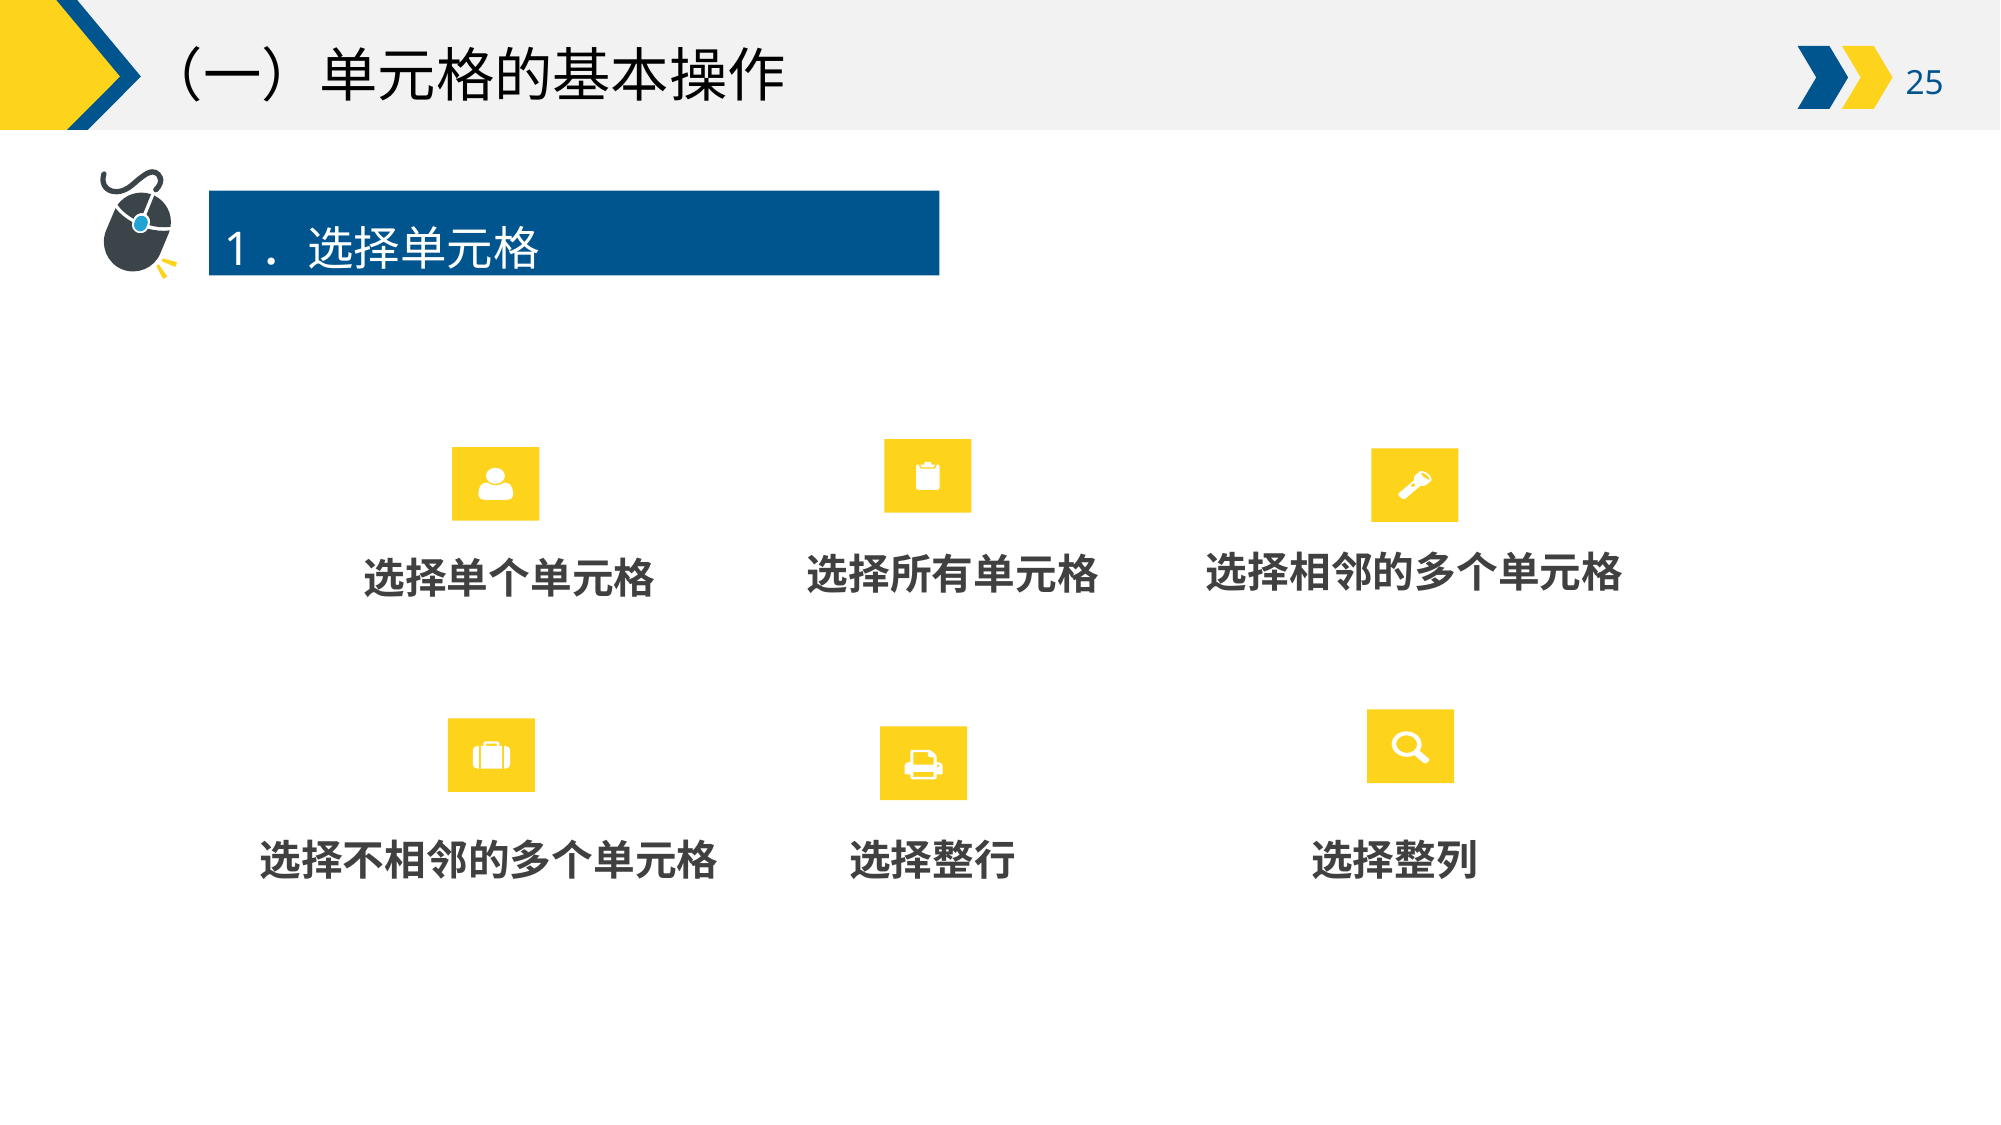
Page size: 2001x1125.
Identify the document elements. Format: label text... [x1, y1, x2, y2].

title （一）单元格的基本操作 [129, 35, 1900, 120]
text_box [208, 189, 940, 276]
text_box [239, 438, 1644, 888]
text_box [99, 169, 178, 279]
list 1．选择单元格 [209, 194, 877, 283]
